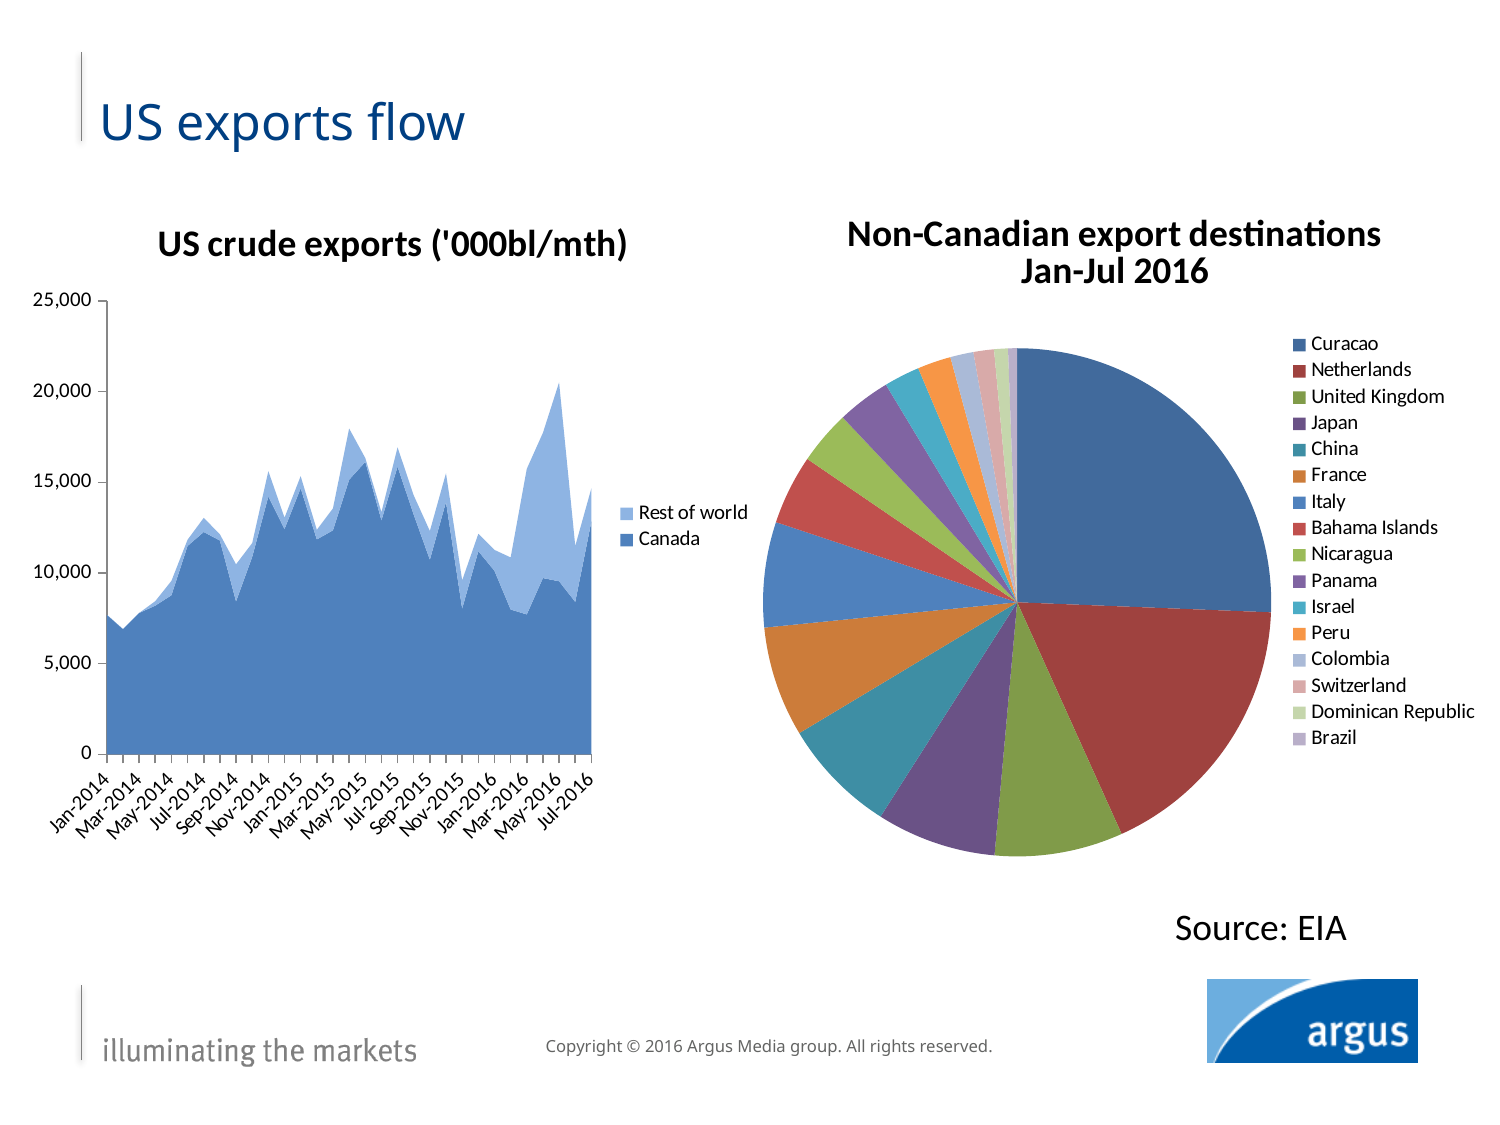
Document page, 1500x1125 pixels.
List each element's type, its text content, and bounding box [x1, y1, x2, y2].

title US exports flow [99, 50, 1413, 150]
chart [17, 172, 1499, 912]
picture [87, 1022, 431, 1080]
text_box Source: EIA [1175, 917, 1500, 963]
footer Copyright © 2016 Argus Media group. All rights reserved. [501, 1017, 1038, 1078]
